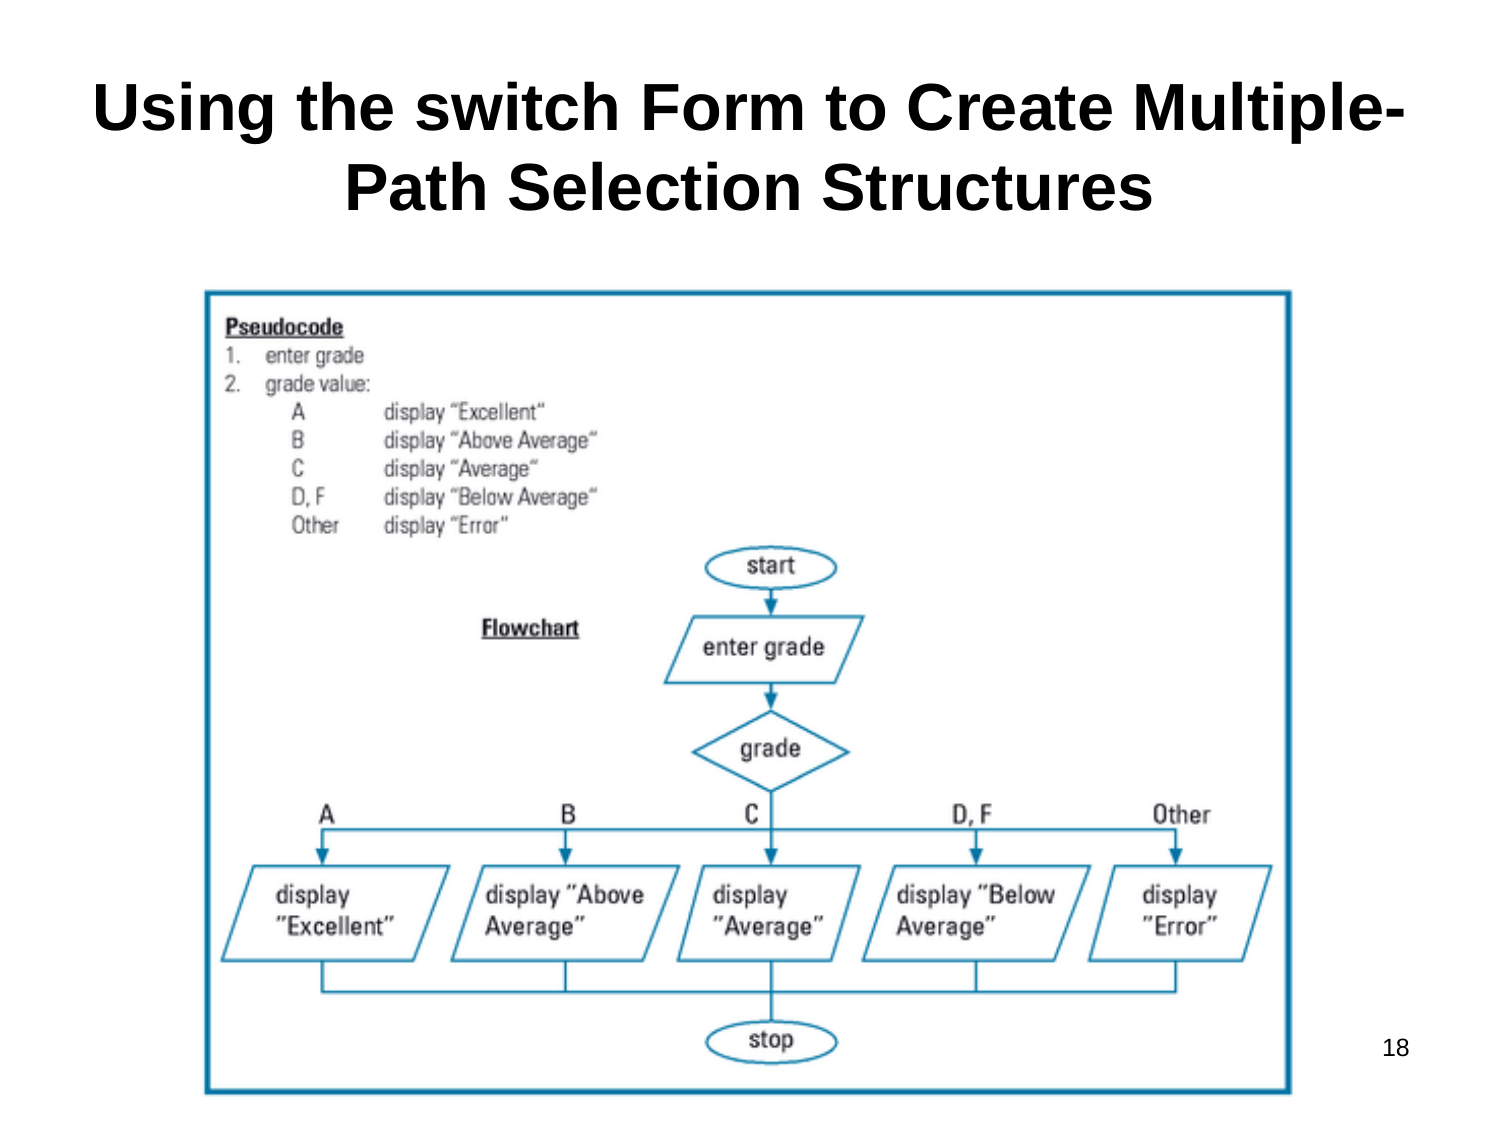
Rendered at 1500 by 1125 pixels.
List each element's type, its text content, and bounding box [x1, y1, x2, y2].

slide_number 18 [1307, 1024, 1425, 1103]
title Using the switch Form to Create Multiple-Path Selection Structures [75, 50, 1425, 238]
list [193, 278, 1307, 1103]
